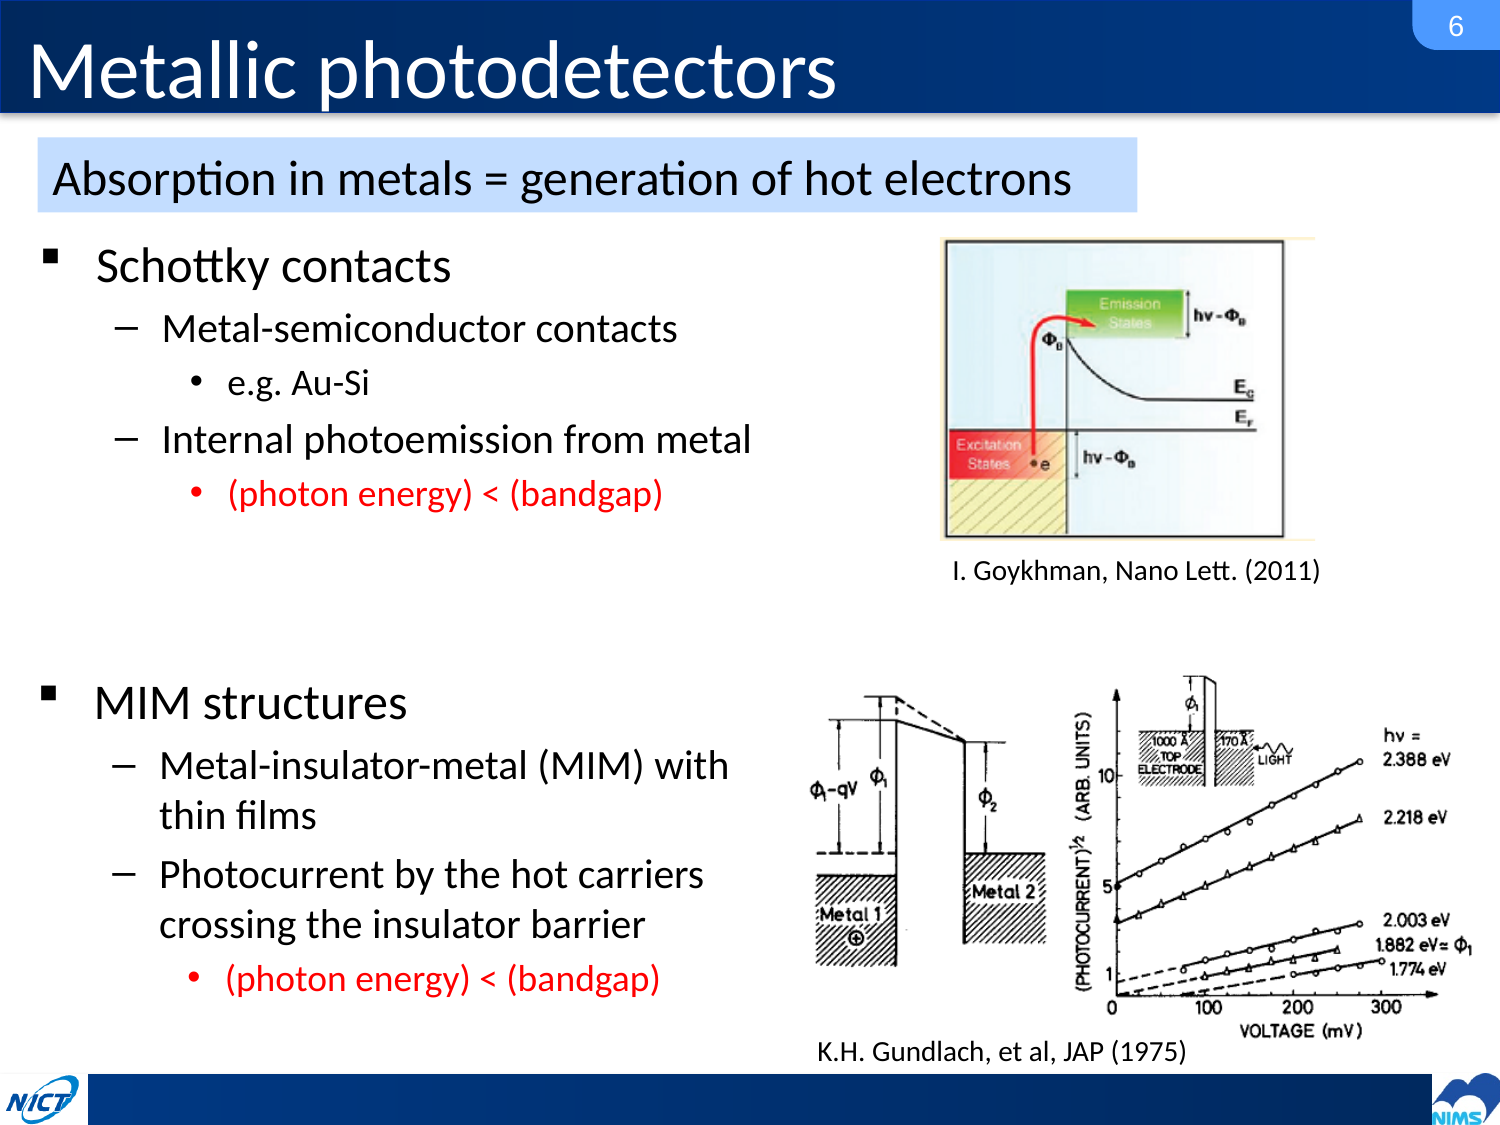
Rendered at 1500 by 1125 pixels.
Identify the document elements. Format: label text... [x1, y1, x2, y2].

picture [1432, 1073, 1500, 1125]
text_box Absorption in metals = generation of hot electrons [37, 137, 1138, 213]
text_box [24, 224, 1346, 613]
picture [0, 1074, 88, 1125]
title Metallic photodetectors [12, 7, 1363, 113]
slide_number 6 [1412, 0, 1500, 50]
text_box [22, 661, 1484, 1076]
